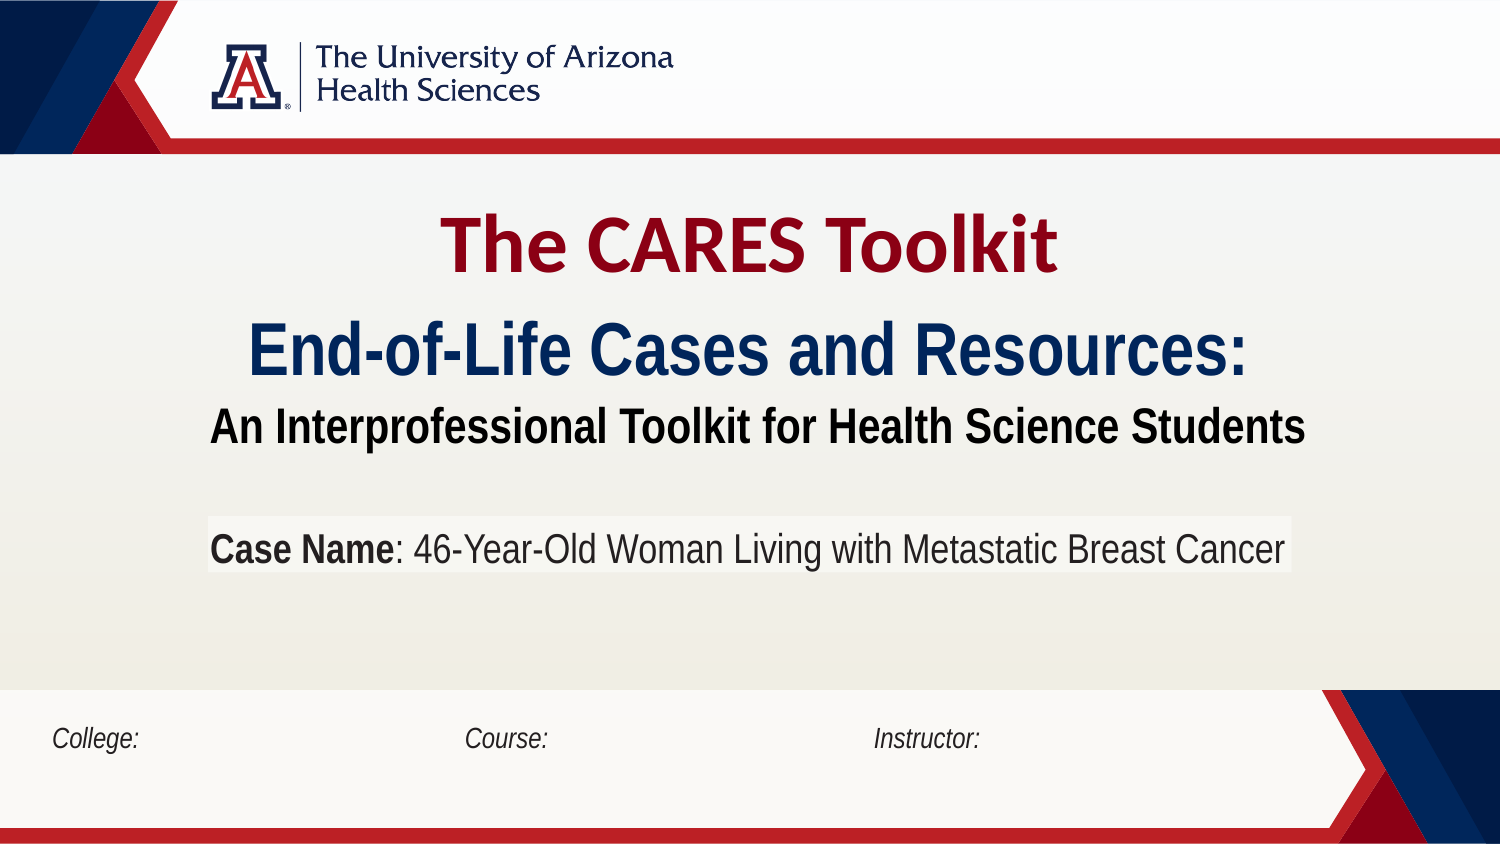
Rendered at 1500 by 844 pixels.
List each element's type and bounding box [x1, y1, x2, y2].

text_box [0, 0, 1500, 844]
